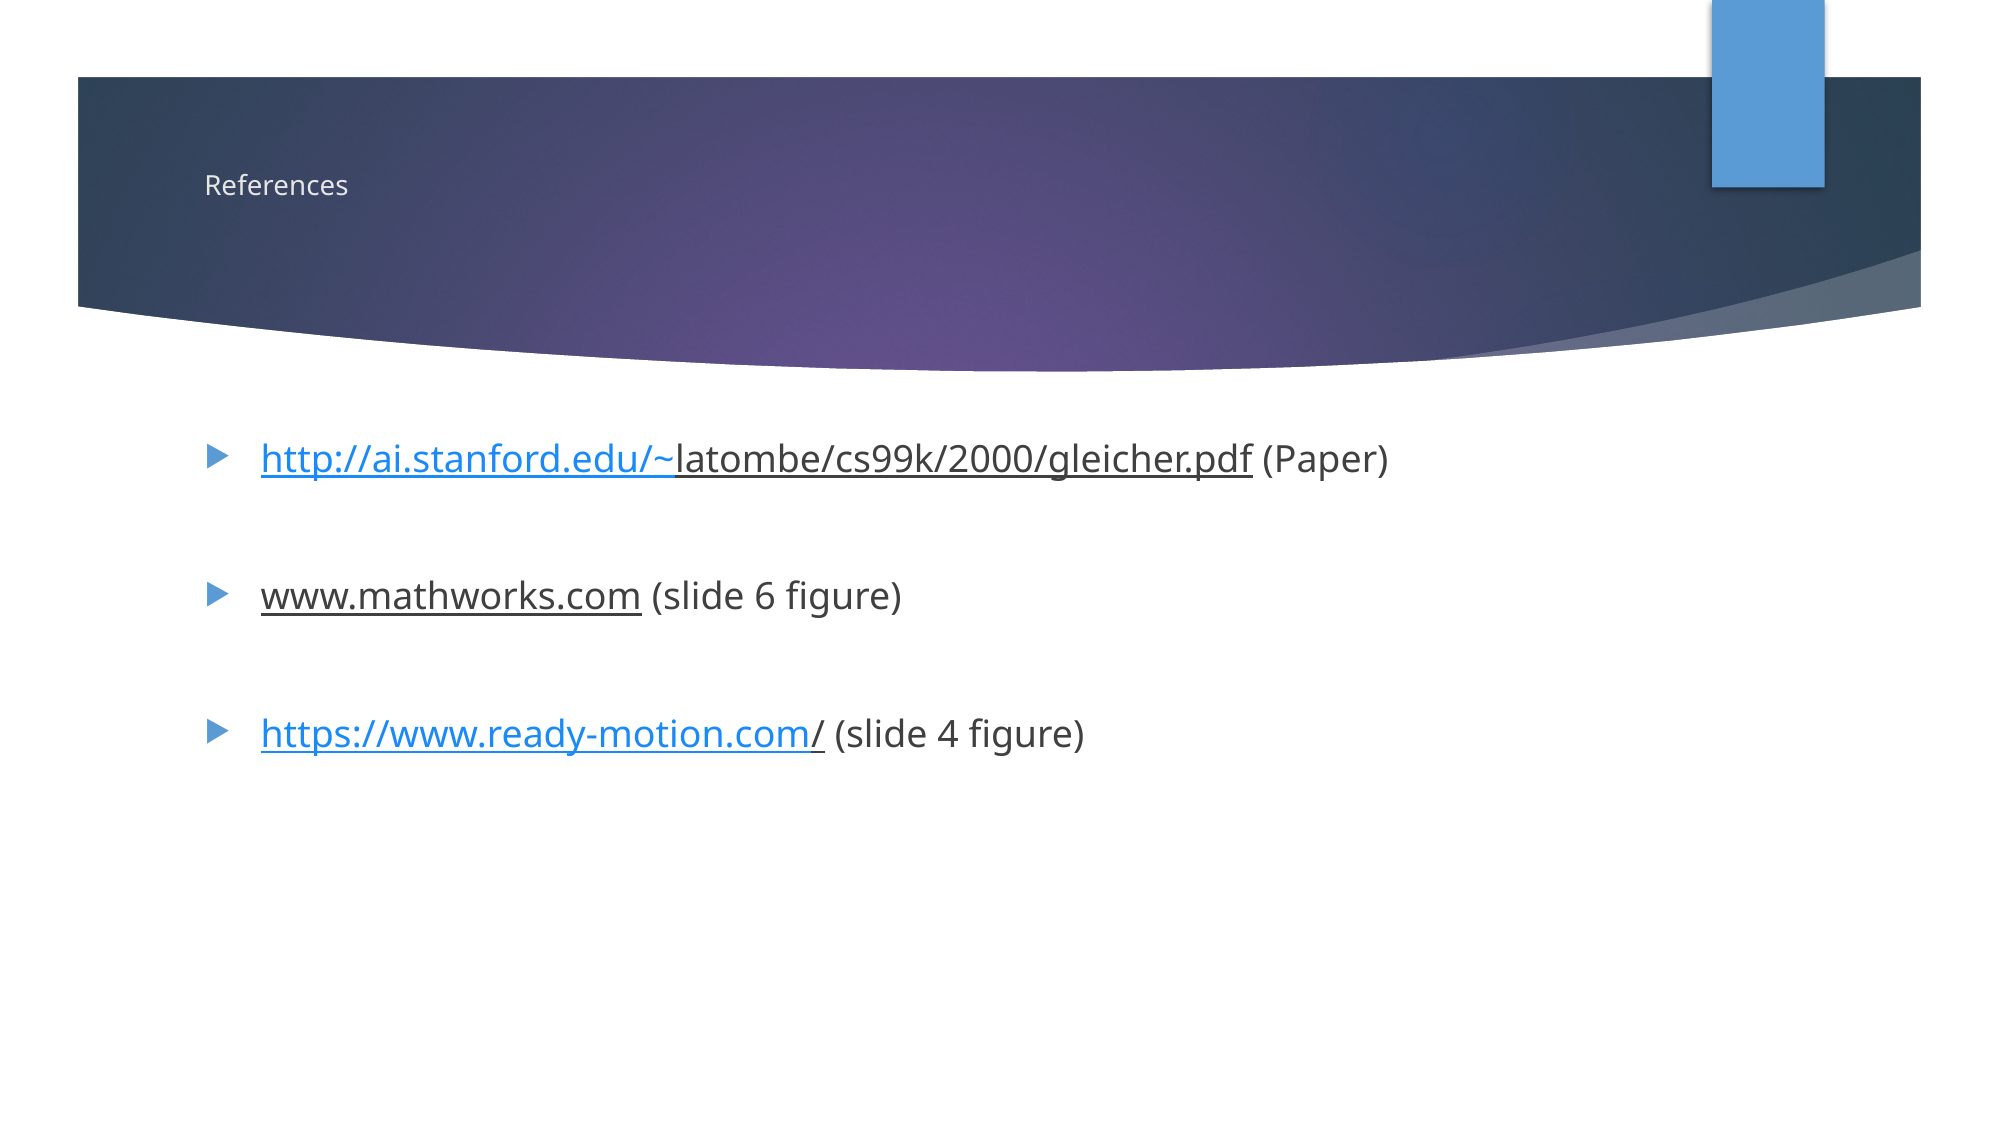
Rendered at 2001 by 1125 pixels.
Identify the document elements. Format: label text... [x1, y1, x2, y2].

title References [189, 159, 1627, 276]
list http://ai.stanford.edu/~latombe/cs99k/2000/gleicher.pdf (Paper) www.mathworks.com (slide 6 figure) https://www.ready-motion.com/ (slide 4 figure) [189, 427, 1638, 988]
